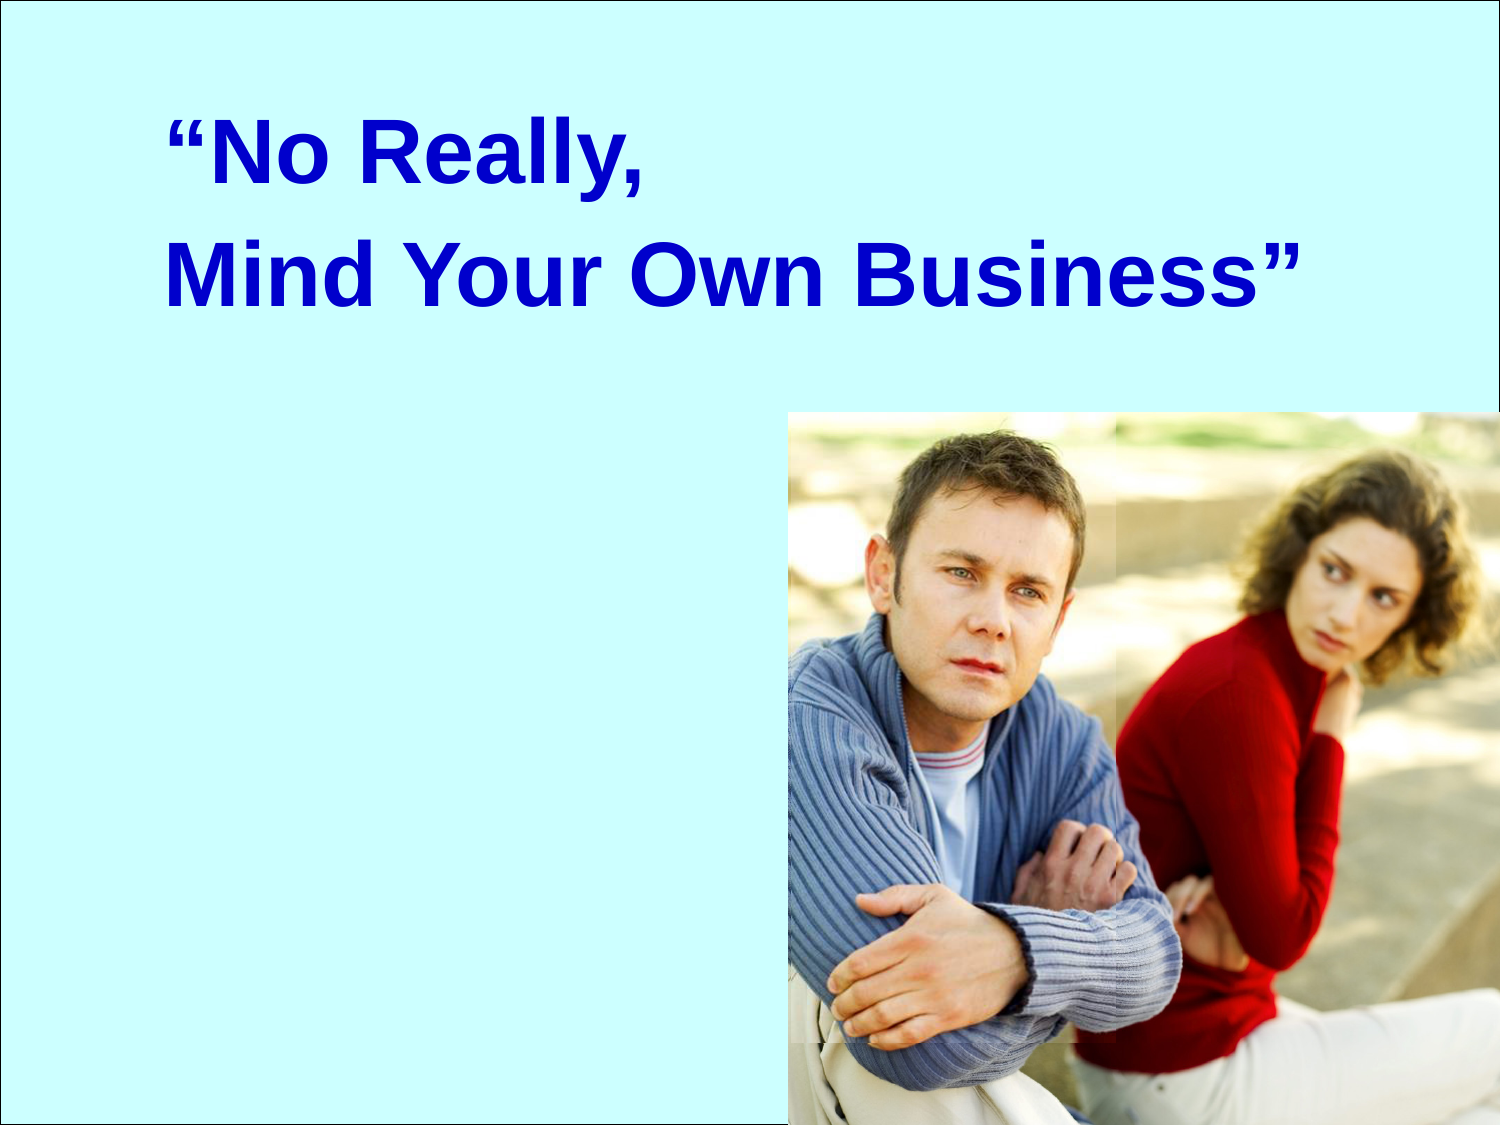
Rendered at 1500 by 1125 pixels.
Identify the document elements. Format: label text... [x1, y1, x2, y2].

picture [787, 412, 1500, 1125]
text_box “No Really, Mind Your Own Business” [148, 84, 1351, 333]
